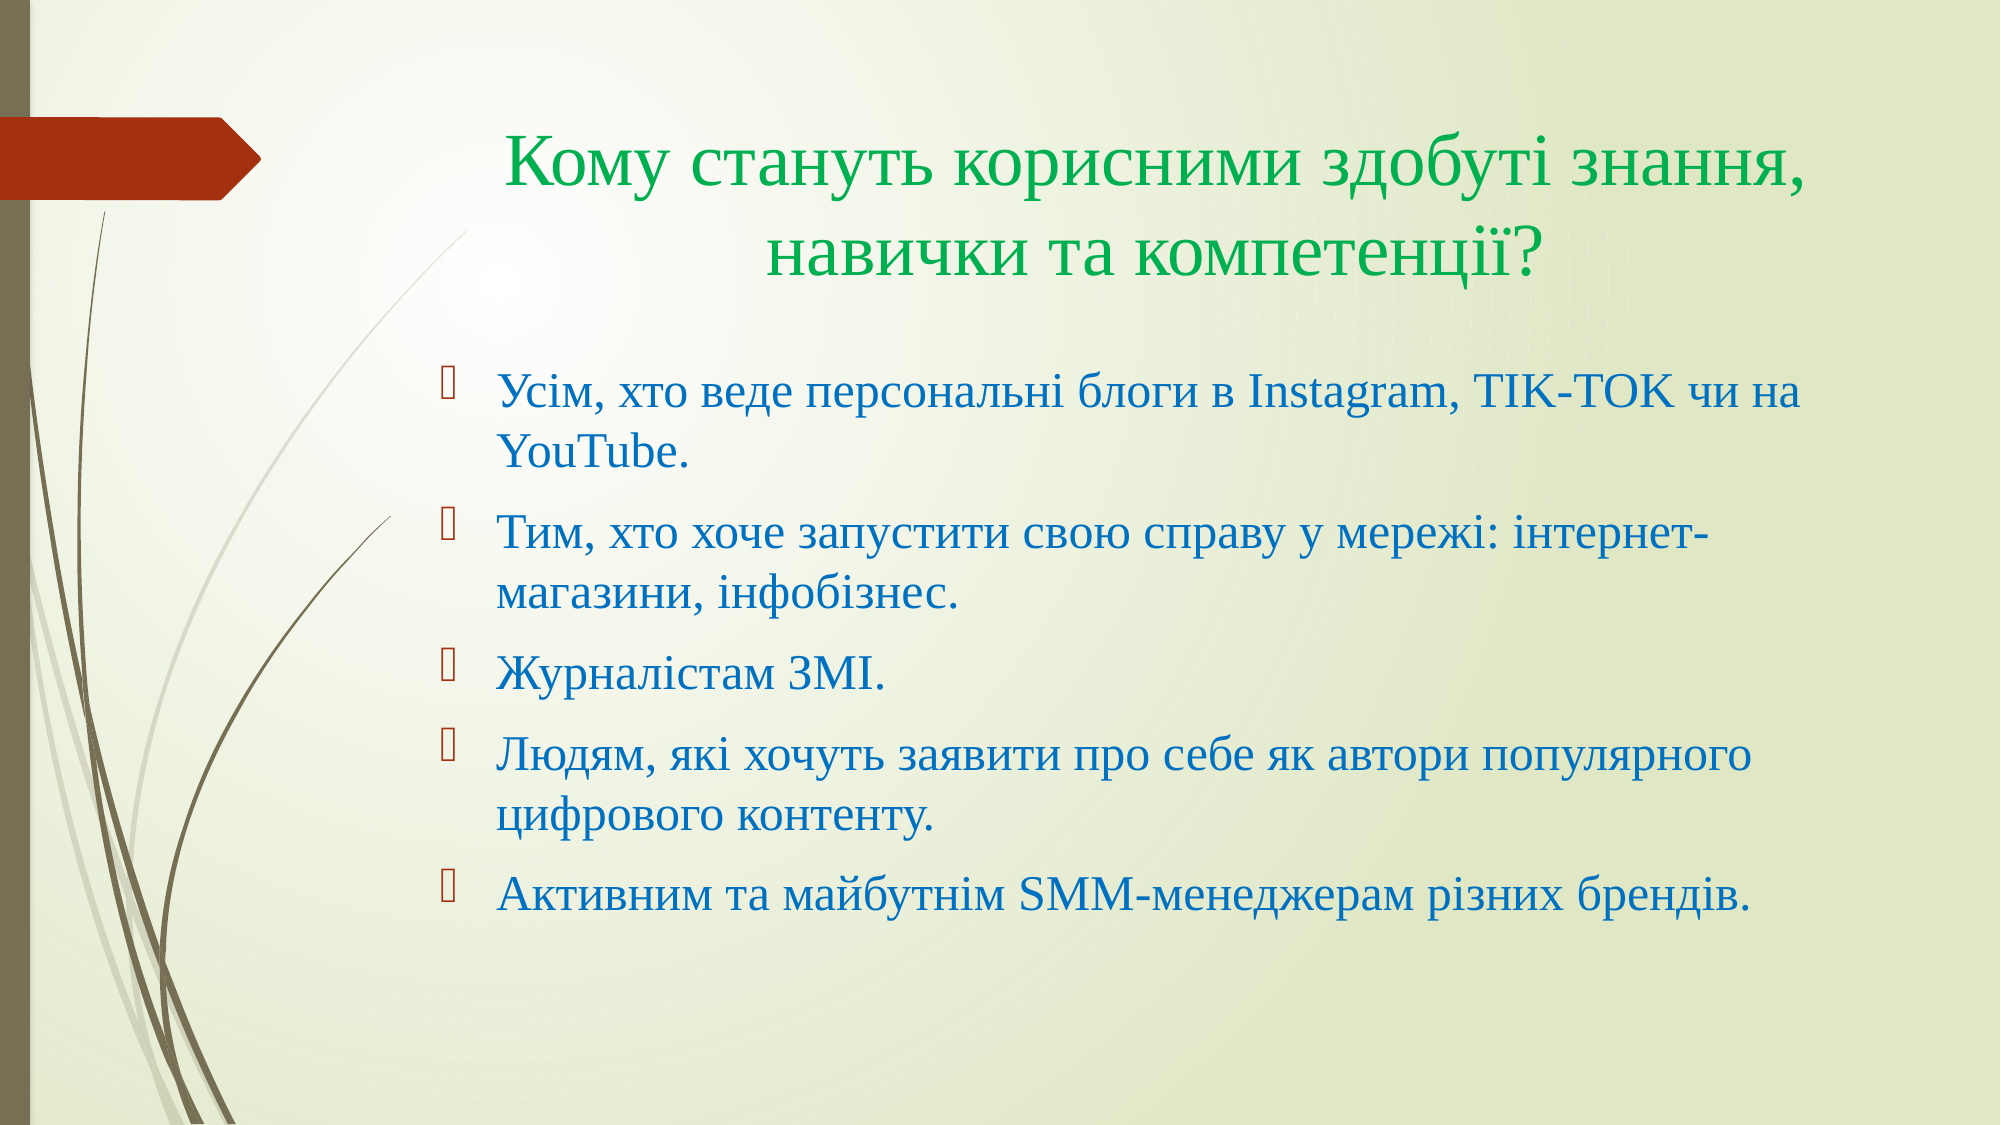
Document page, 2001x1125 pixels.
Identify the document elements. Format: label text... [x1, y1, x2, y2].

title Кому стануть корисними здобуті знання, навички та компетенції? [425, 102, 1888, 313]
list Усім, хто веде персональні блоги в Instagram, TIK-TOK чи на YouTube. Тим, хто хоче запустити свою справу у мережі: інтернет-магазини, інфобізнес. Журналістам ЗМІ. Людям, які хочуть заявити про себе як автори популярного цифрового контенту. Активним та майбутнім SMM-менеджерам різних брендів. [424, 350, 1888, 970]
